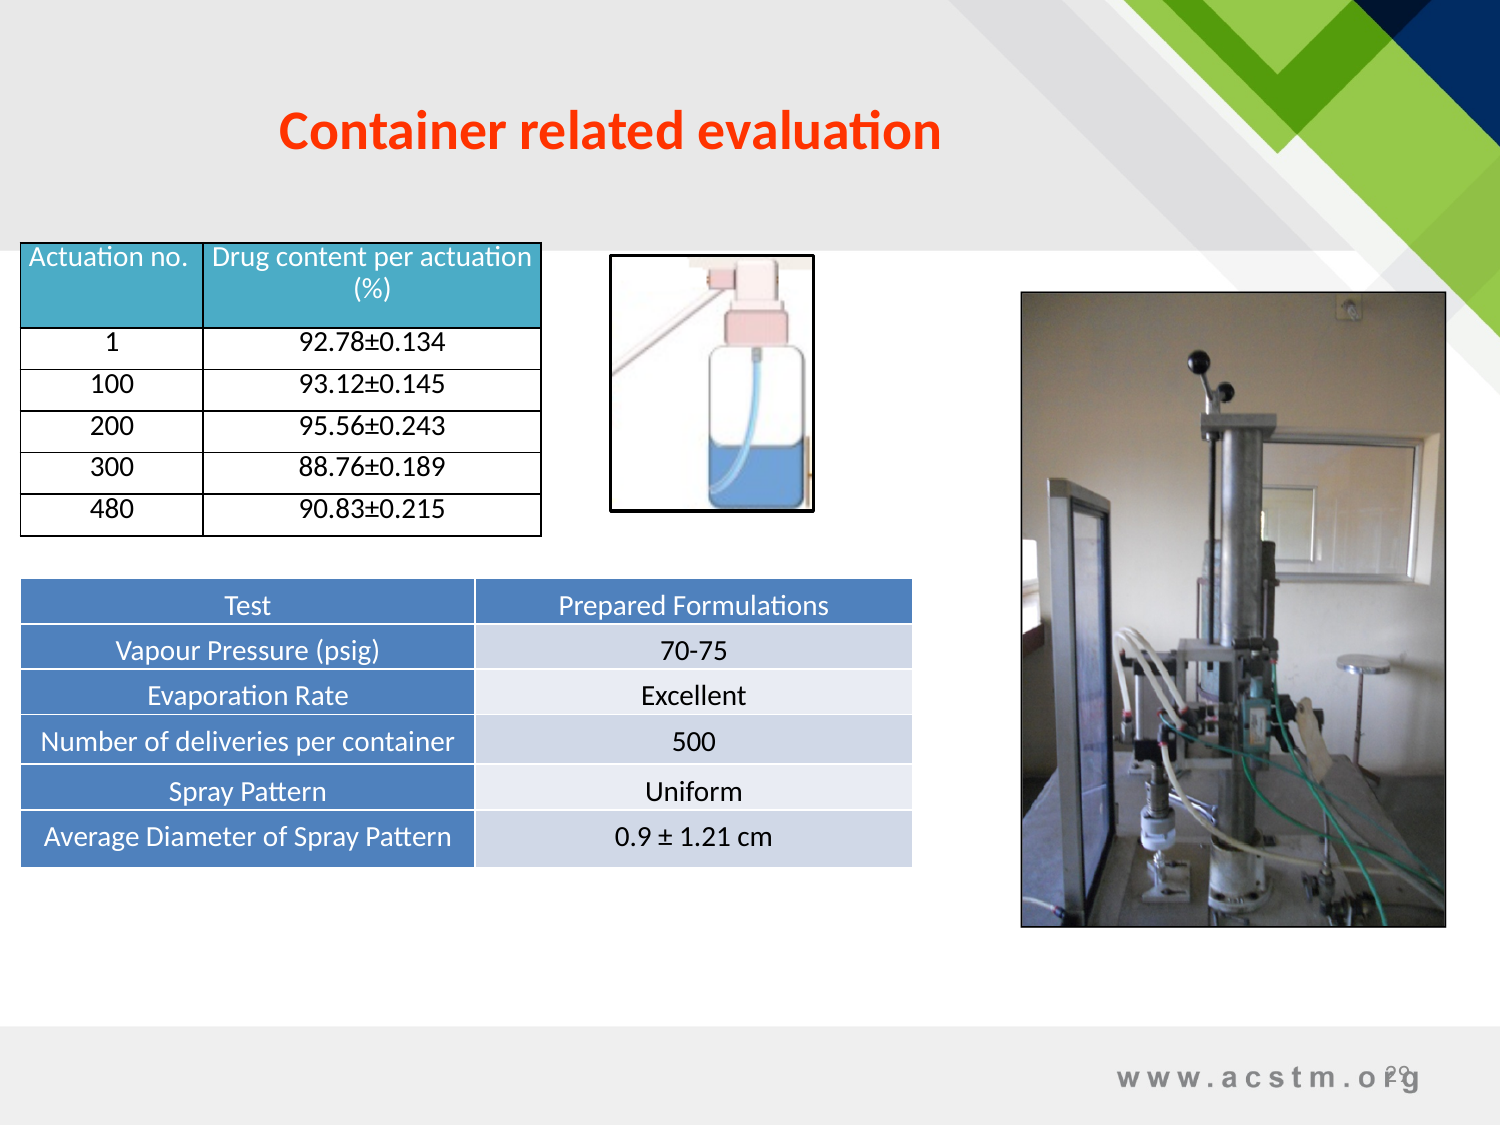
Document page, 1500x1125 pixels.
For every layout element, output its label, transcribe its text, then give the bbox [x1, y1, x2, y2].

table_header Prepared Formulations [476, 579, 912, 623]
table_cell 95.56±0.243 [204, 412, 540, 452]
table_cell 0.9 ± 1.21 cm [476, 811, 912, 867]
table_cell Excellent [476, 670, 912, 714]
table_cell Evaporation Rate [21, 670, 474, 714]
table_header Drug content per actuation (%) [204, 244, 540, 327]
table_cell 100 [21, 370, 202, 410]
table_cell Spray Pattern [21, 765, 474, 809]
table_header Test [21, 579, 474, 623]
table_cell 500 [476, 715, 912, 763]
table_cell Average Diameter of Spray Pattern [21, 811, 474, 867]
table_cell Uniform [476, 765, 912, 809]
table_header Actuation no. [21, 244, 202, 327]
table_cell 200 [21, 412, 202, 452]
table_cell 300 [21, 453, 202, 493]
table_cell Number of deliveries per container [21, 715, 474, 763]
table_cell 480 [21, 495, 202, 535]
picture [0, 0, 1500, 1125]
table_cell Vapour Pressure (psig) [21, 625, 474, 668]
table_cell 92.78±0.134 [204, 329, 540, 369]
table_cell 93.12±0.145 [204, 370, 540, 410]
table_cell 90.83±0.215 [204, 495, 540, 535]
slide_number 29 [1074, 1042, 1425, 1103]
title Container related evaluation [11, 85, 1213, 168]
table_cell 88.76±0.189 [204, 453, 540, 493]
table_cell 1 [21, 329, 202, 369]
table_cell 70-75 [476, 625, 912, 668]
